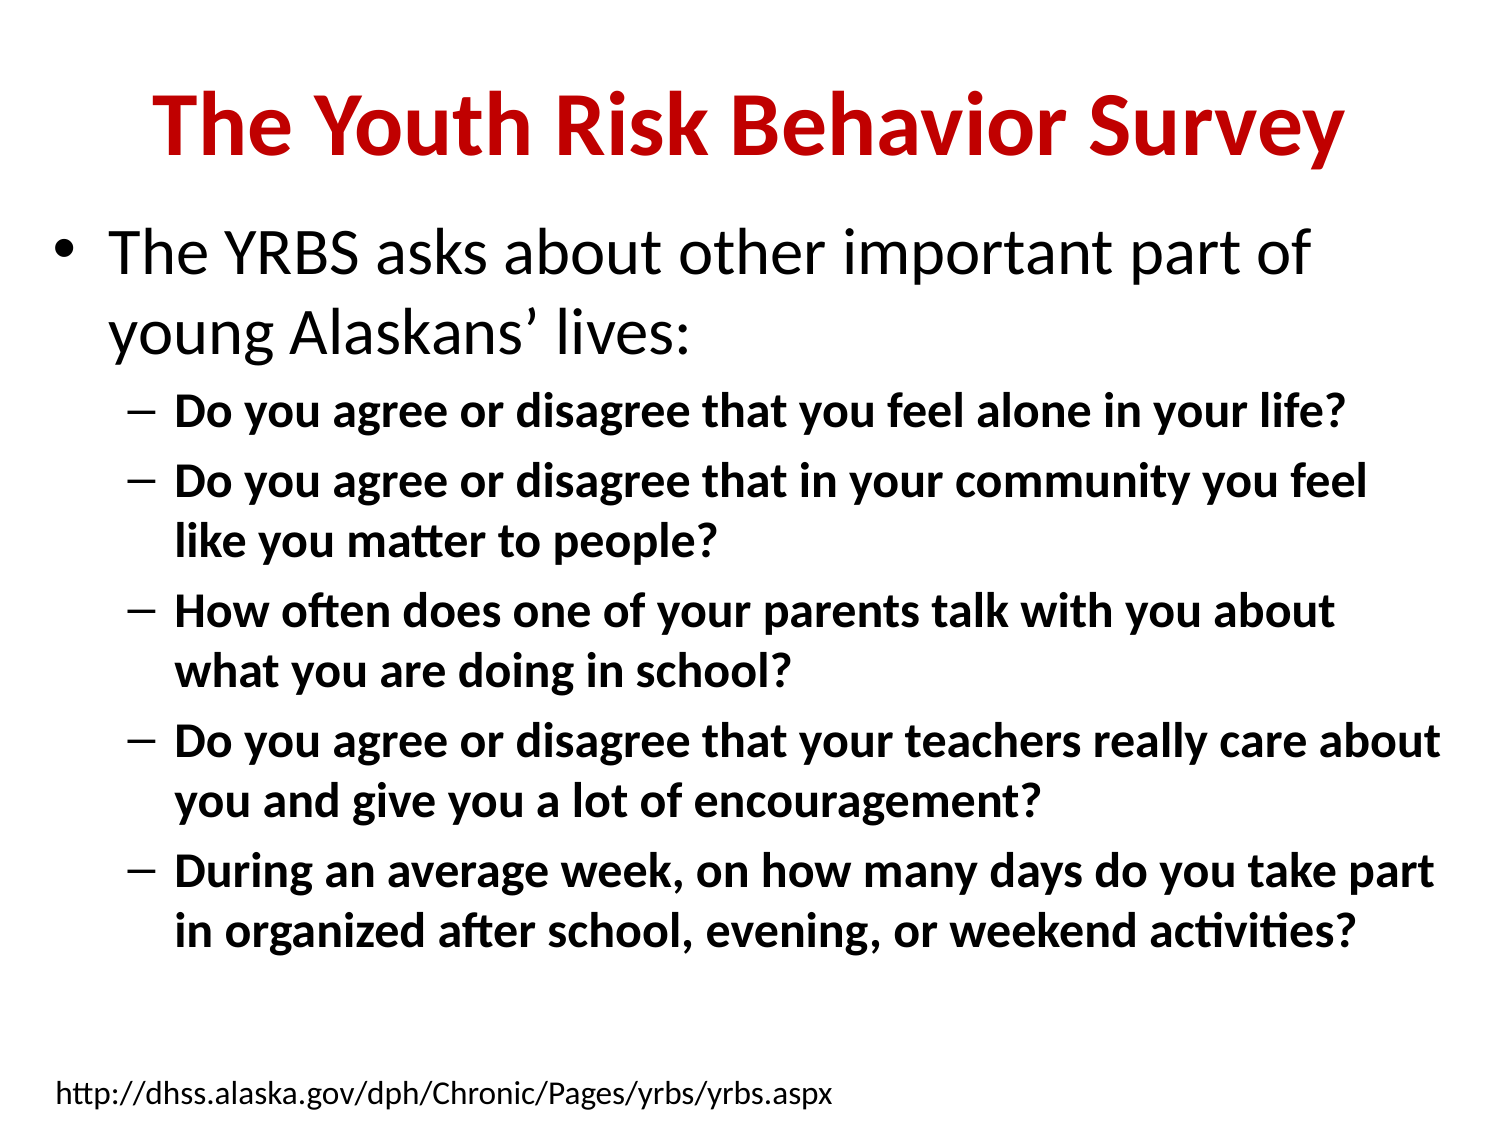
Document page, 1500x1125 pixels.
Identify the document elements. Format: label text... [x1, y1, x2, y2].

text_box http://dhss.alaska.gov/dph/Chronic/Pages/yrbs/yrbs.aspx [40, 1064, 1291, 1119]
title The Youth Risk Behavior Survey [75, 24, 1425, 200]
list The YRBS asks about other important part of young Alaskans’ lives: Do you agree or disagree that you feel alone in your life? Do you agree or disagree that in your community you feel like you matter to people? How often does one of your parents talk with you about what you are doing in school? Do you agree or disagree that your teachers really care about you and give you a lot of encouragement? During an average week, on how many days do you take part in organized after school, evening, or weekend activities? [37, 200, 1463, 1075]
